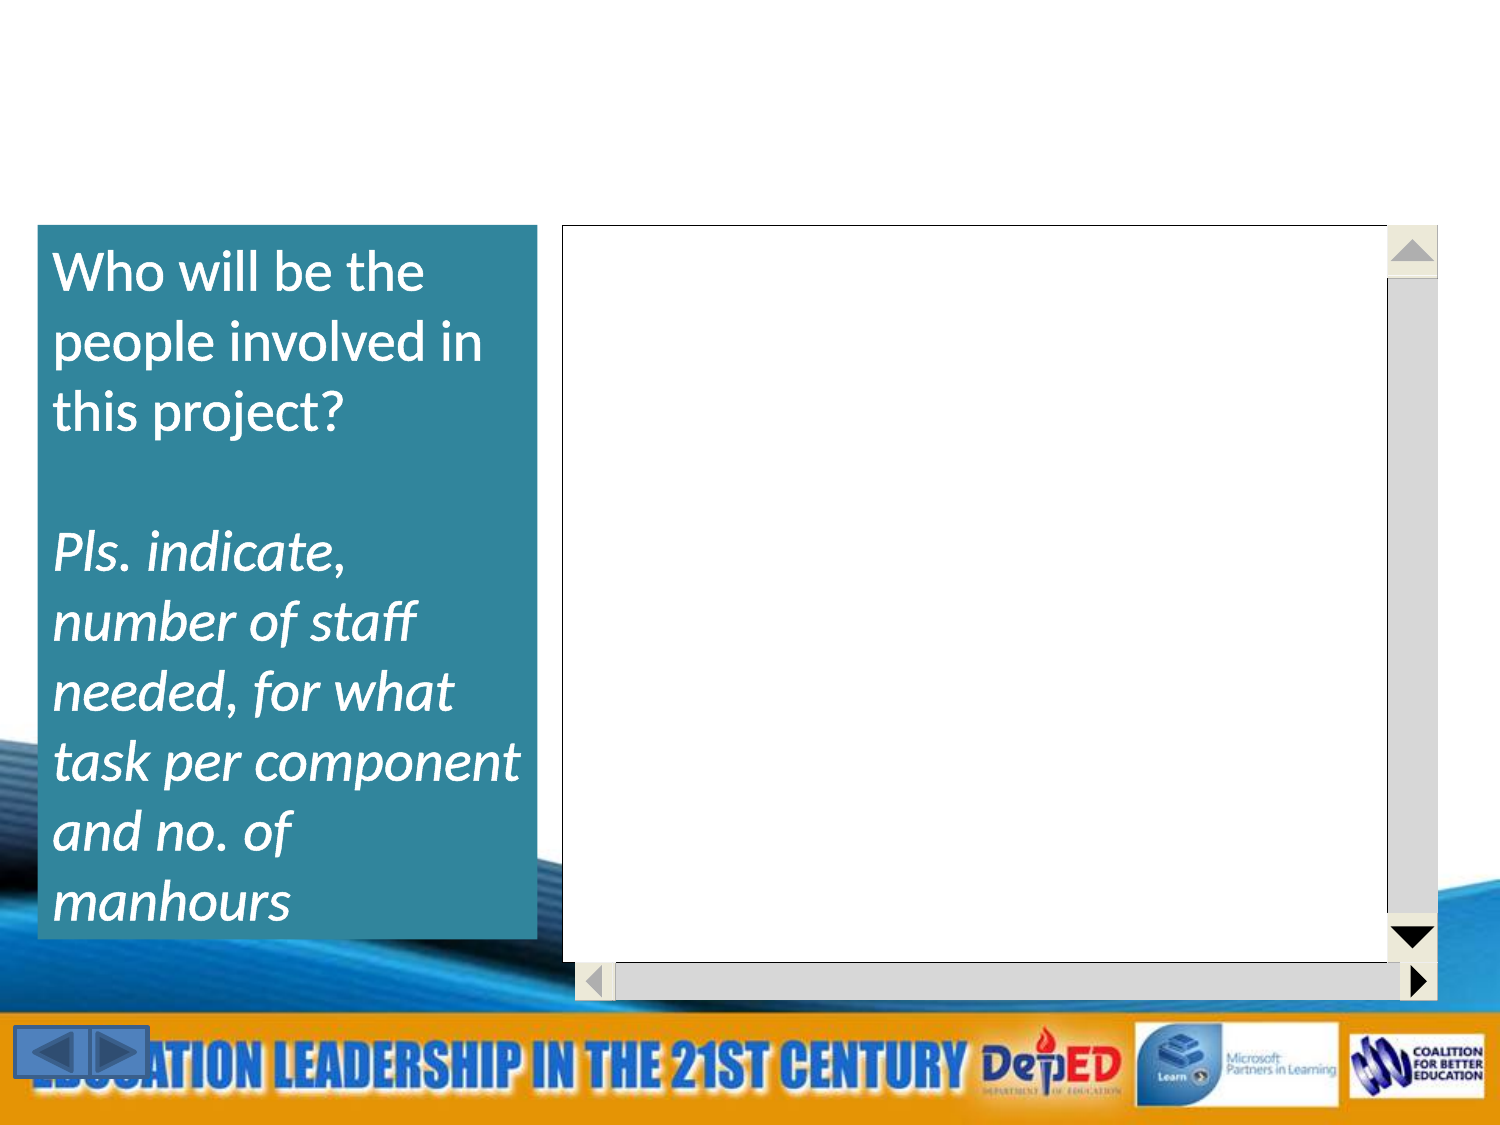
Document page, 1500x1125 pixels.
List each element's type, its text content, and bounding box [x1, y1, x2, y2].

text_box [92, 1025, 150, 1079]
text_box Who will be the people involved in this project? Pls. indicate, number of staff needed, for what task per component and no. of manhours [37, 224, 538, 940]
text_box [13, 1025, 92, 1079]
picture [0, 0, 1500, 1125]
